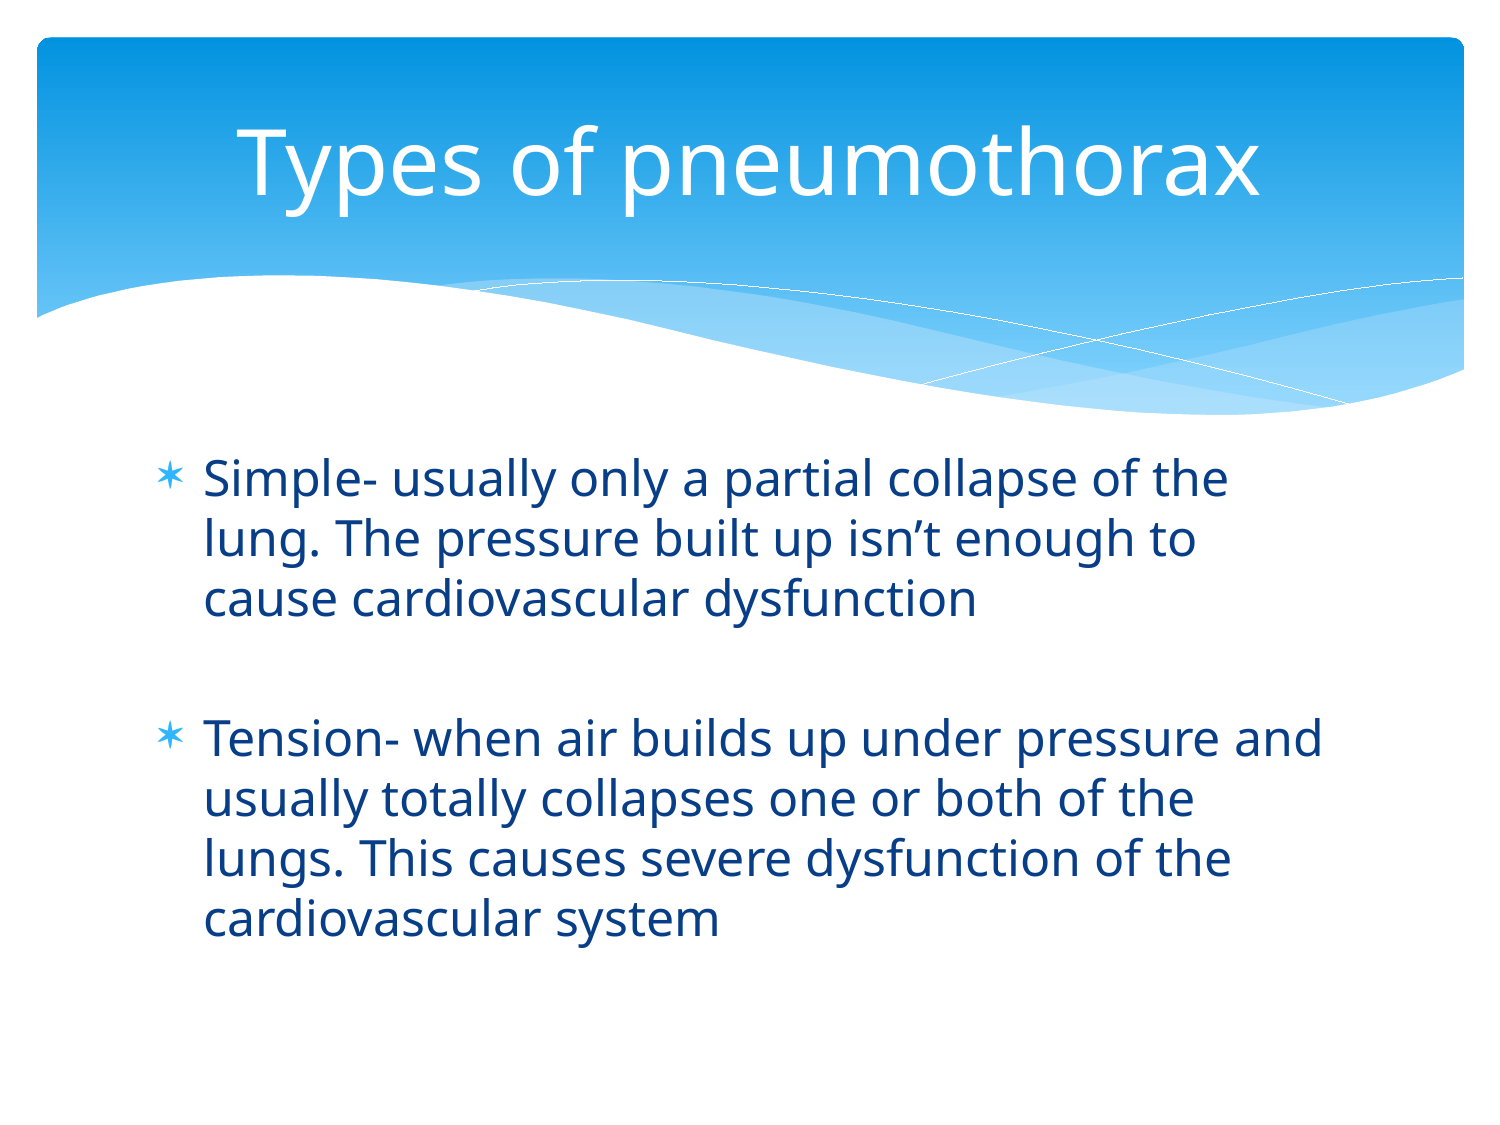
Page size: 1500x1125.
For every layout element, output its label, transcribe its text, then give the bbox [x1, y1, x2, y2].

title Types of pneumothorax [75, 55, 1425, 261]
list Simple- usually only a partial collapse of the lung. The pressure built up isn’t enough to cause cardiovascular dysfunction Tension- when air builds up under pressure and usually totally collapses one or both of the lungs. This causes severe dysfunction of the cardiovascular system [143, 438, 1359, 1005]
